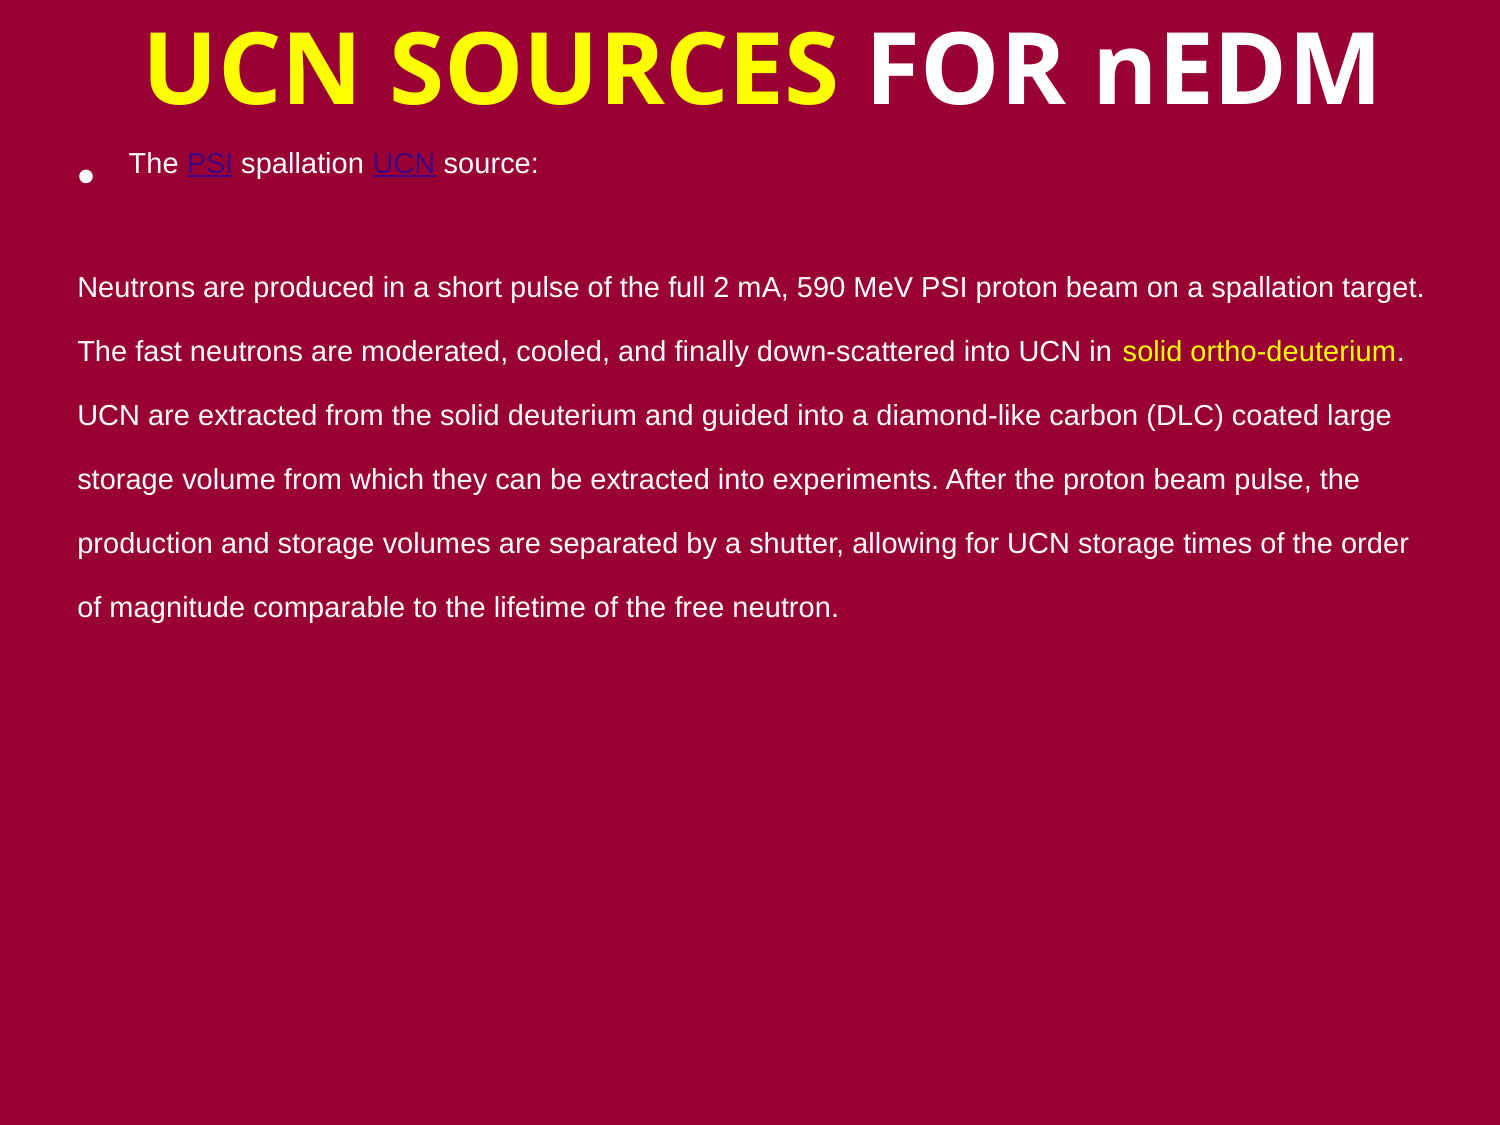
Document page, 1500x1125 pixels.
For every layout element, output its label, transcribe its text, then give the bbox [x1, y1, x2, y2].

text_box The PSI spallation UCN source: Neutrons are produced in a short pulse of the full 2 mA, 590 MeV PSI proton beam on a spallation target. The fast neutrons are moderated, cooled, and finally down-scattered into UCN in solid ortho-deuterium. UCN are extracted from the solid deuterium and guided into a diamond-like carbon (DLC) coated large storage volume from which they can be extracted into experiments. After the proton beam pulse, the production and storage volumes are separated by a shutter, allowing for UCN storage times of the order of magnitude comparable to the lifetime of the free neutron. [62, 137, 1450, 724]
title UCN sources for nEDM [50, 0, 1475, 125]
